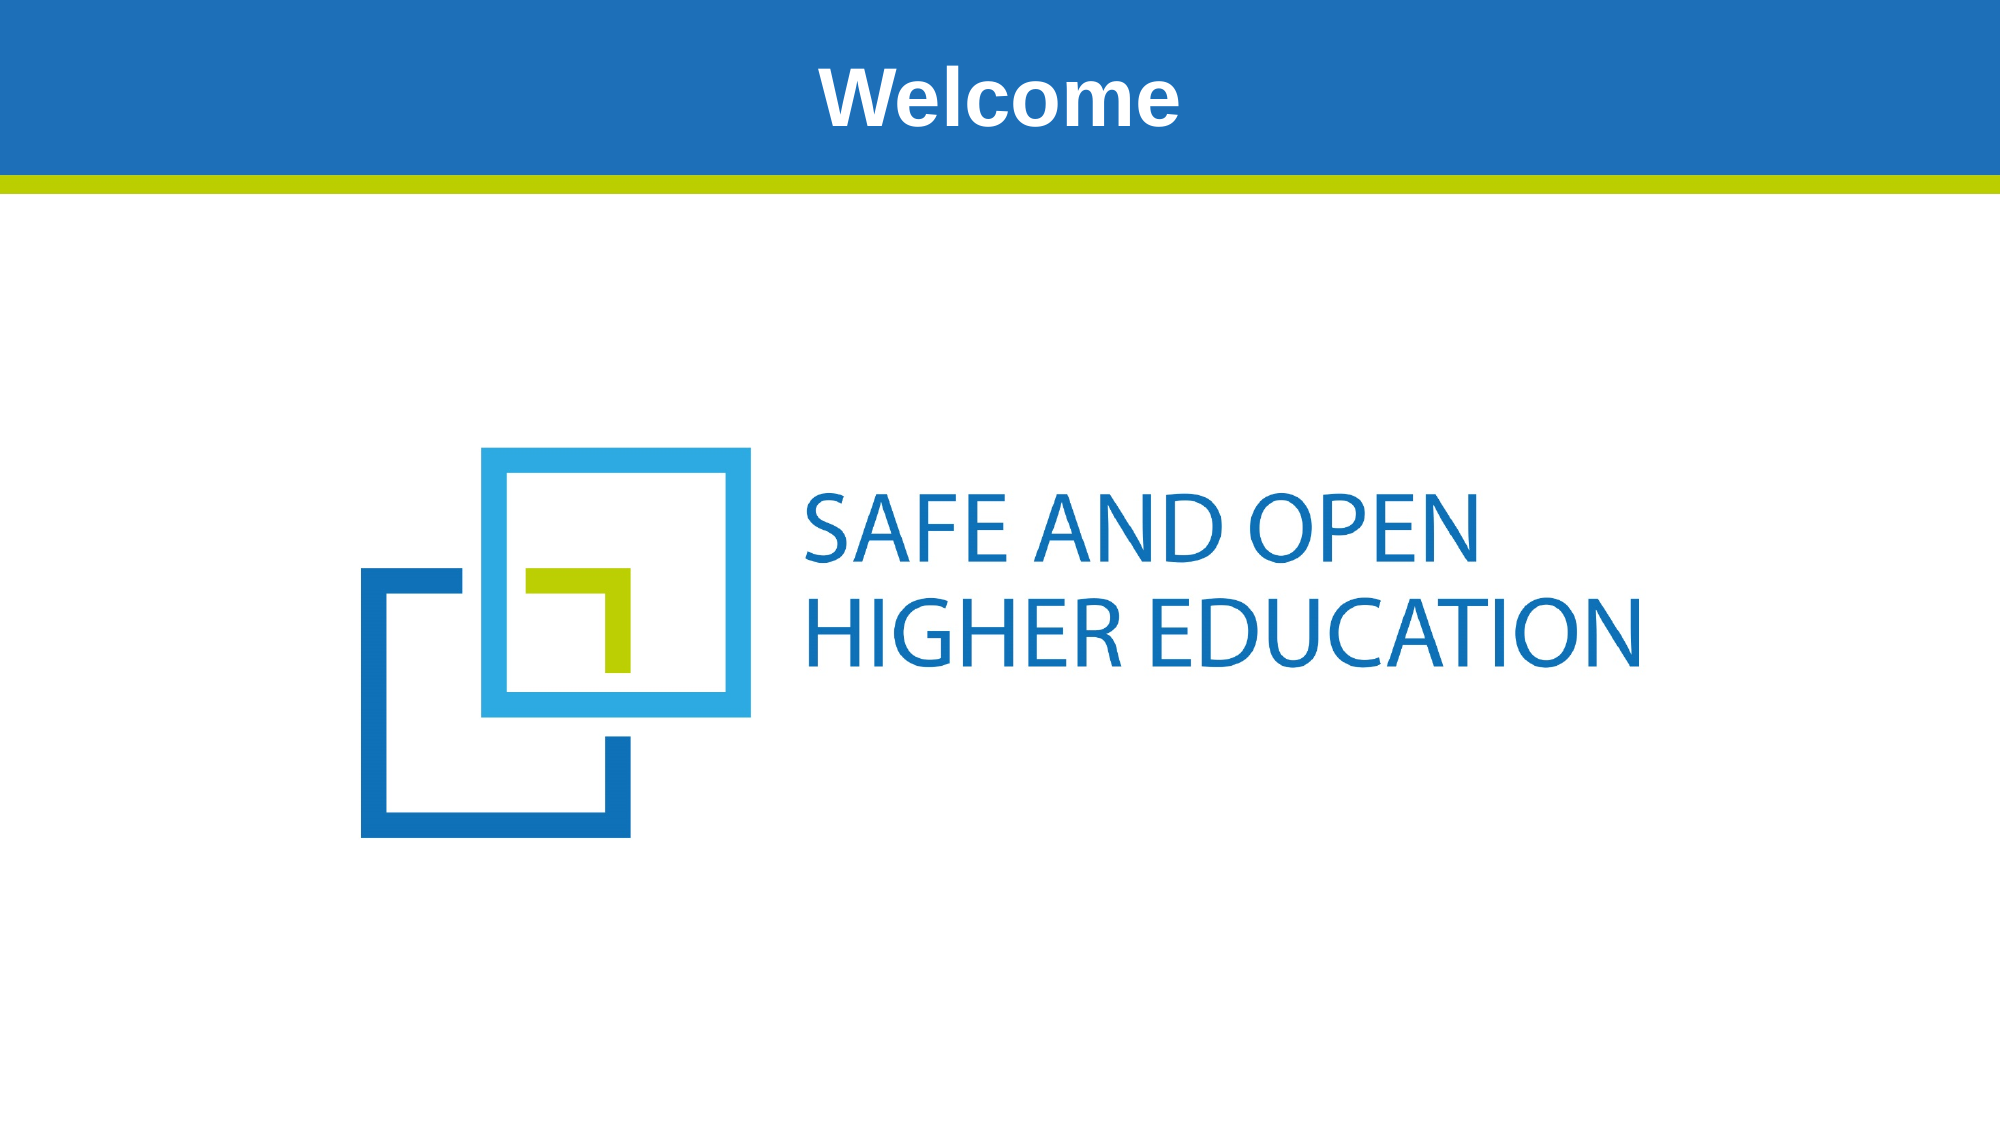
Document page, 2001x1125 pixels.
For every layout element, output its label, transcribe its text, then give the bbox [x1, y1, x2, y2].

picture [0, 0, 2000, 1125]
title Welcome [137, 11, 1863, 187]
